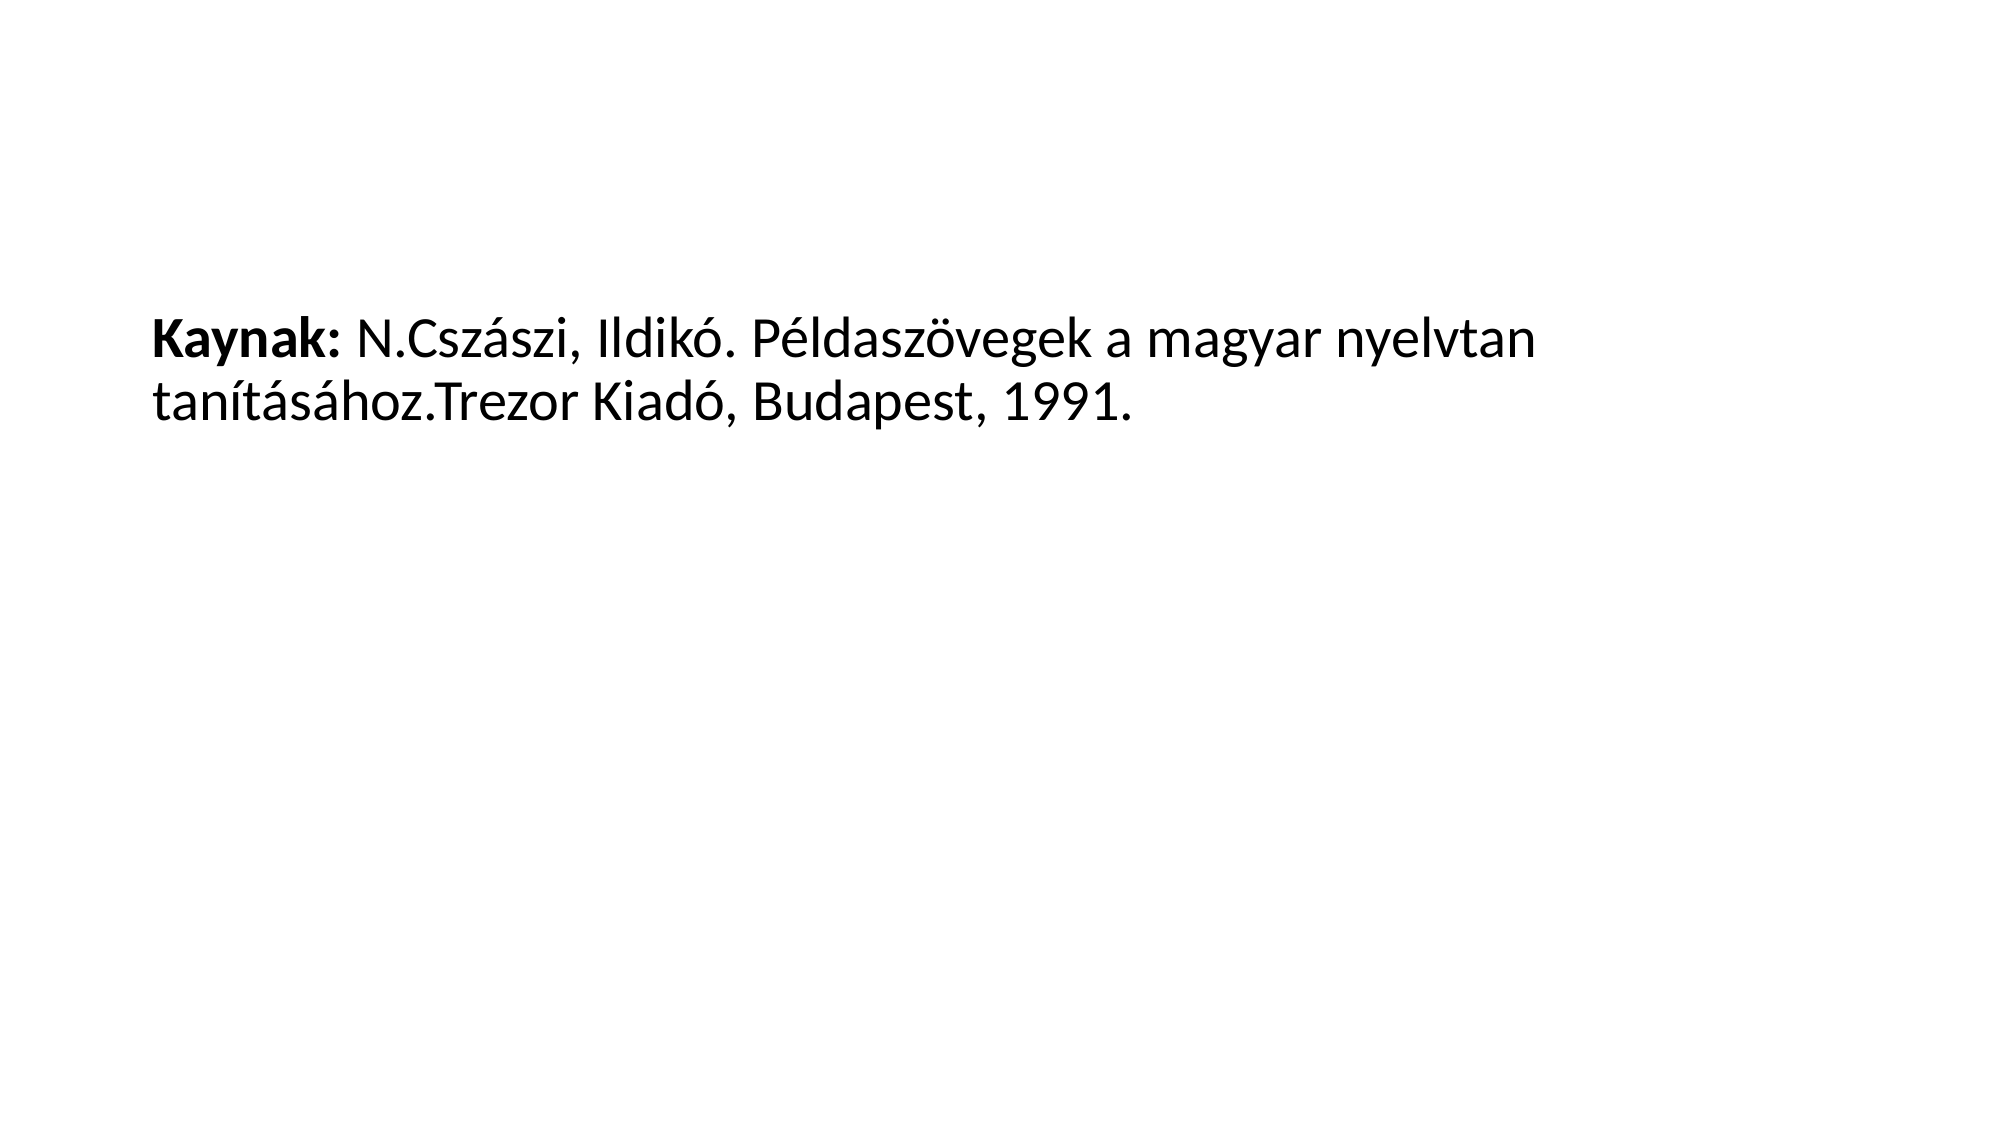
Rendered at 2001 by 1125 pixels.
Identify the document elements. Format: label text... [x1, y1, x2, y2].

list Kaynak: N.Cszászi, Ildikó. Példaszövegek a magyar nyelvtan tanításához.Trezor Kiadó, Budapest, 1991. [137, 299, 1863, 1014]
